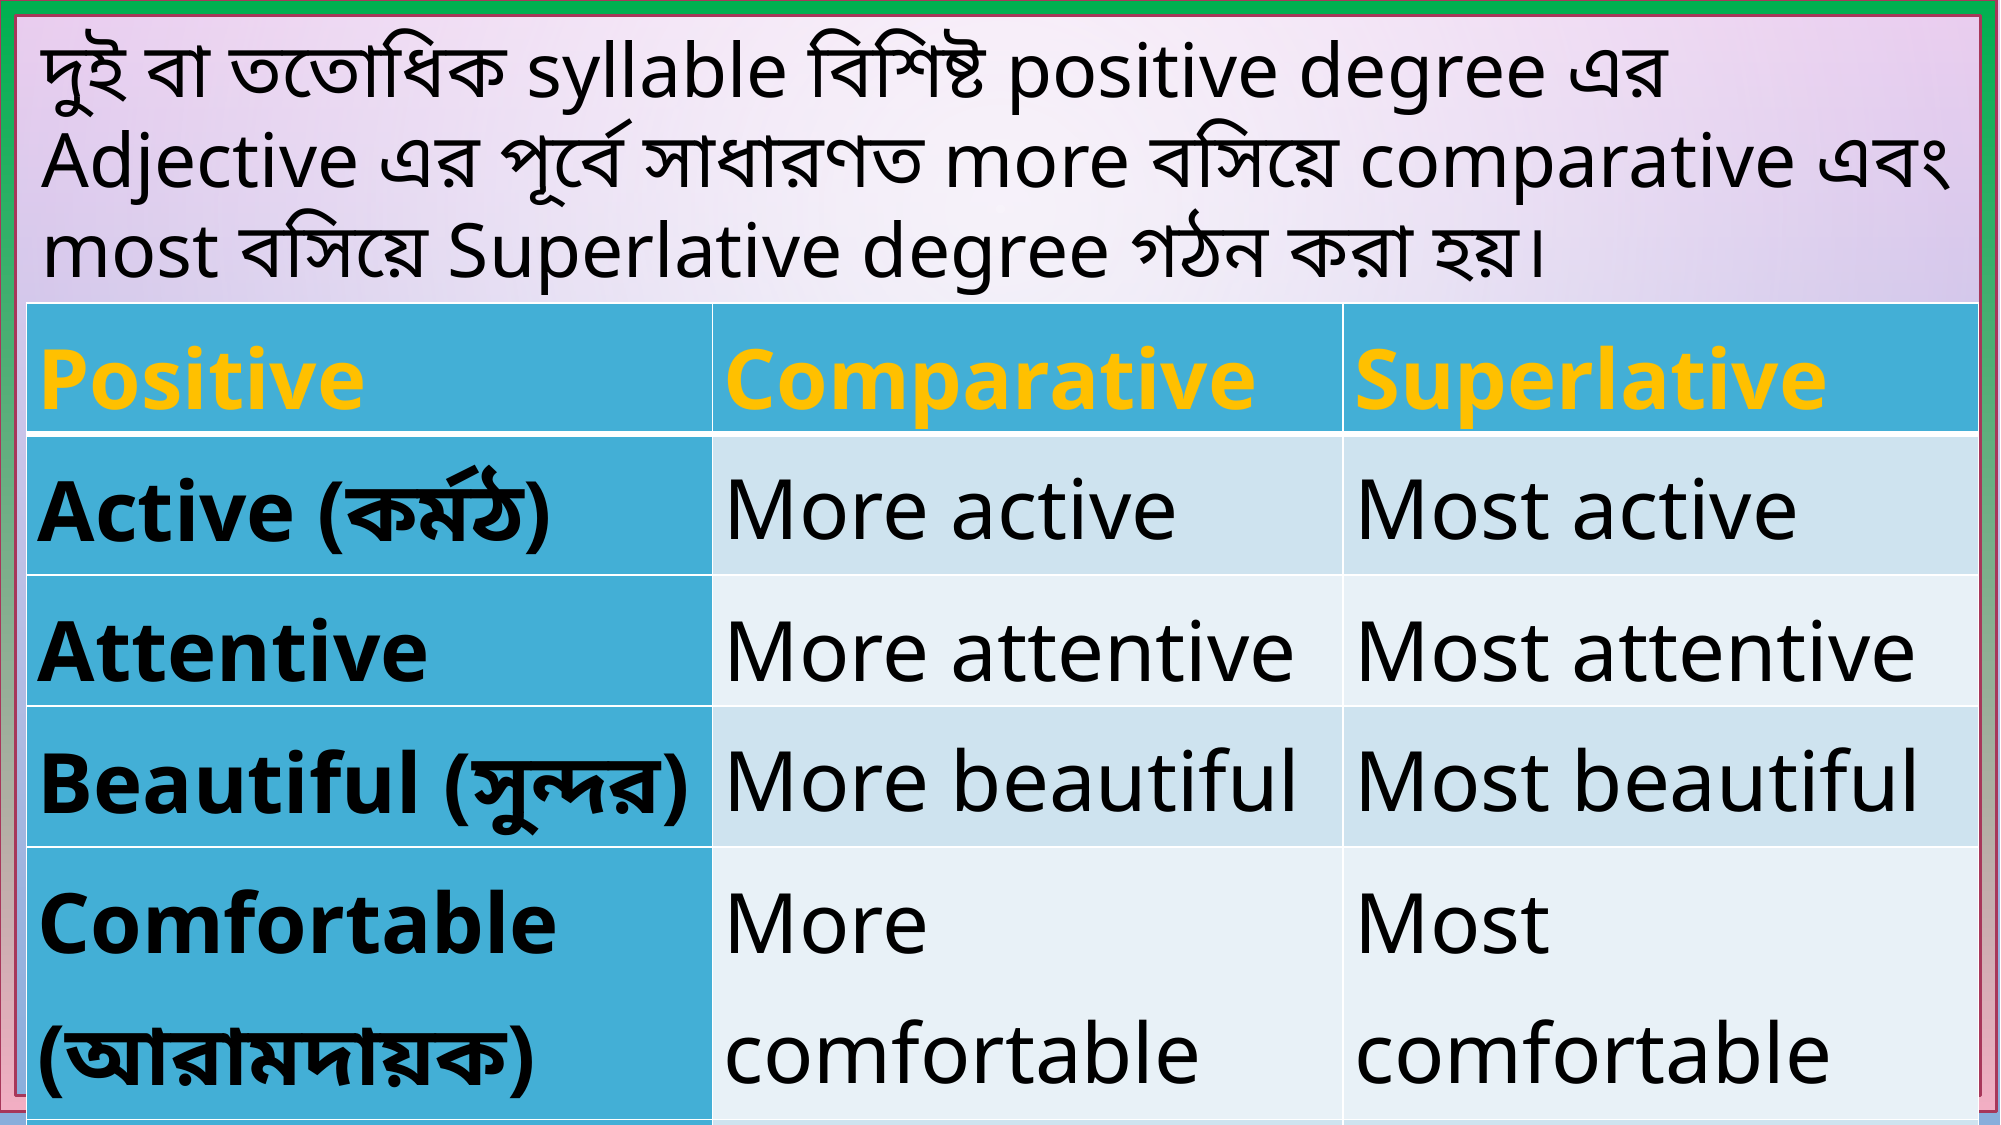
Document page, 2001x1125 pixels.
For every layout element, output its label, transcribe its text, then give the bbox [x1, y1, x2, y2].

table_header Comparative [713, 304, 1342, 431]
table_cell Most beautiful [1344, 707, 1978, 846]
table_cell Most comfortable [1344, 848, 1978, 1119]
table_cell Active (কর্মঠ) [27, 437, 712, 574]
table_cell Difficult (কঠিন) [27, 1120, 712, 1125]
table_cell Comfortable (আরামদায়ক) [27, 848, 712, 1119]
table_cell More comfortable [713, 848, 1342, 1119]
table_cell Most active [1344, 437, 1978, 574]
table_cell Most attentive [1344, 576, 1978, 705]
table_cell Attentive [27, 576, 712, 705]
table_cell Most difficult [1344, 1120, 1978, 1125]
table_header Superlative [1344, 304, 1978, 431]
text_box Positive forms [17, 17, 1979, 615]
table_cell More beautiful [713, 707, 1342, 846]
table_cell More active [713, 437, 1342, 574]
table_cell More dificult [713, 1120, 1342, 1125]
table_header Positive [27, 304, 712, 431]
table_cell Beautiful (সুন্দর) [27, 707, 712, 846]
table_cell More attentive [713, 576, 1342, 705]
text_box দুই বা ততোধিক syllable বিশিষ্ট positive degree এর Adjective এর পূর্বে সাধারণত more বসিয়ে comparative এবং most বসিয়ে Superlative degree গঠন করা হয়। [26, 15, 2000, 301]
